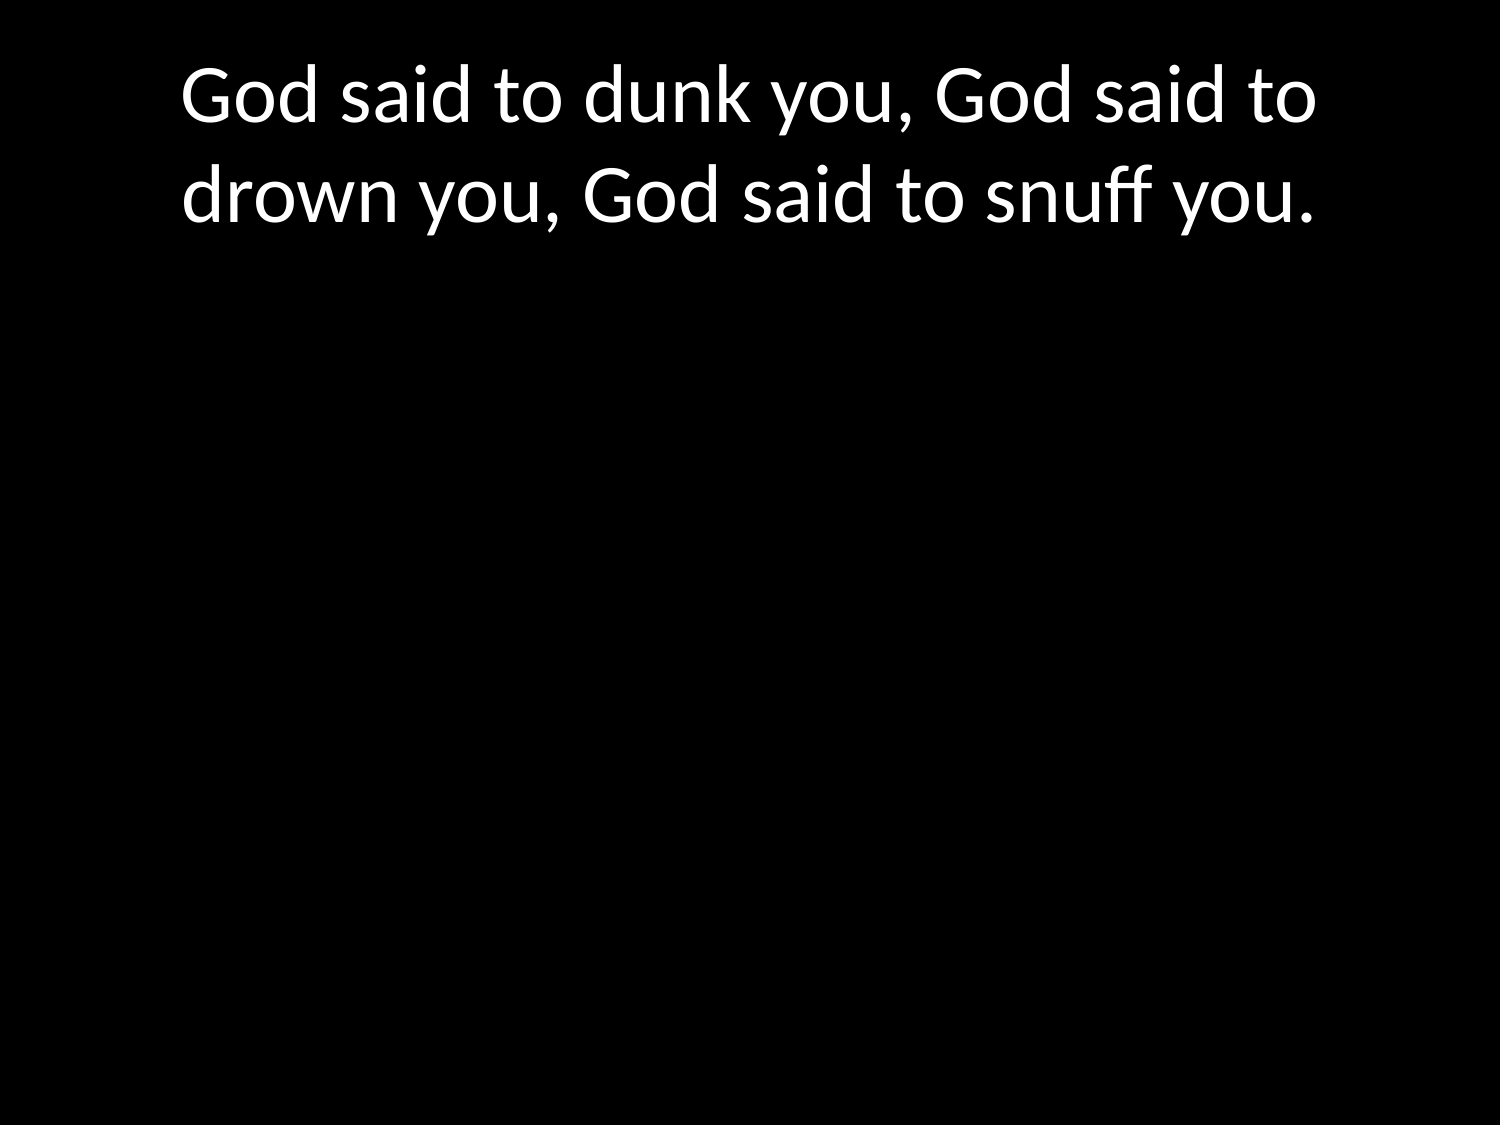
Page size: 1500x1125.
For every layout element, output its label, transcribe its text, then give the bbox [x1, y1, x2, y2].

title God said to dunk you, God said to drown you, God said to snuff you. [75, 45, 1425, 233]
